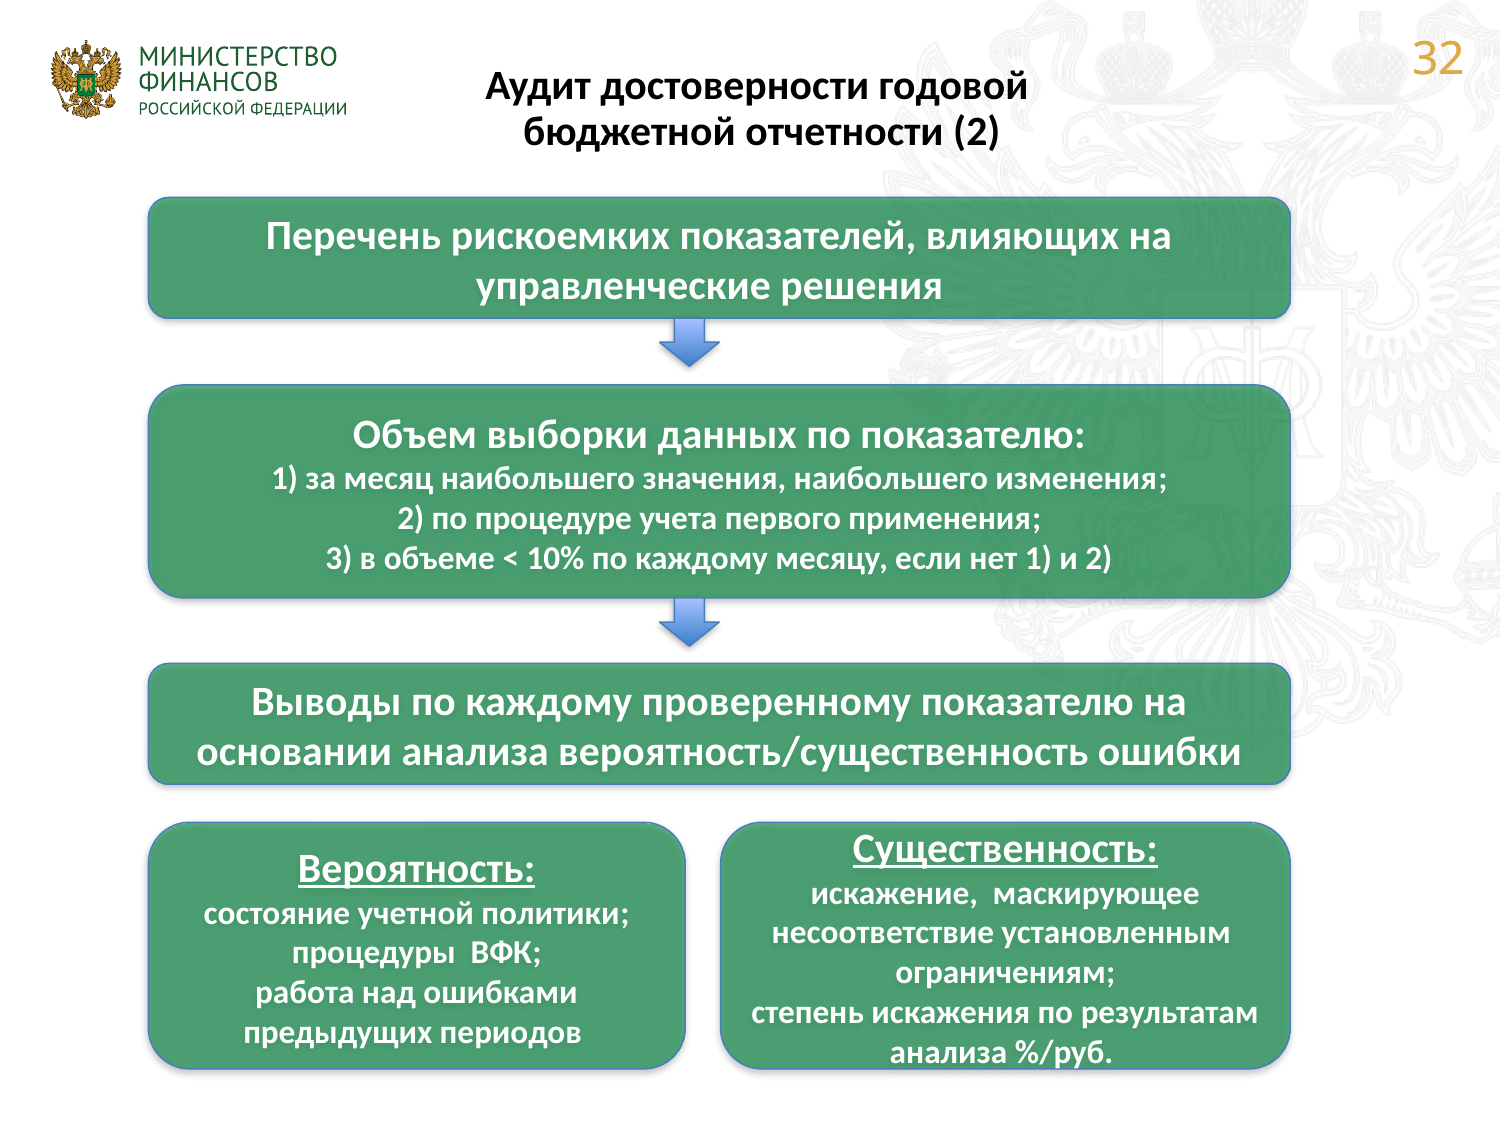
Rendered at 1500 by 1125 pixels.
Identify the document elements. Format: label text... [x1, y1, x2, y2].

text_box [658, 597, 720, 647]
text_box Выводы по каждому проверенному показателю на основании анализа вероятность/cущественность ошибки [147, 662, 1291, 785]
text_box Объем выборки данных по показателю: 1) за месяц наибольшего значения, наибольшего изменения; 2) по процедуре учета первого применения; 3) в объеме < 10% по каждому месяцу, если нет 1) и 2) [147, 384, 1291, 599]
text_box Существенность: искажение, маскирующее несоответствие установленным ограничениям; степень искажения по результатам анализа %/руб. [719, 821, 1291, 1070]
text_box Аудит достоверности годовой бюджетной отчетности (2) [0, 54, 1500, 161]
text_box [658, 317, 720, 367]
text_box Перечень рискоемких показателей, влияющих на управленческие решения [147, 196, 1291, 319]
text_box Вероятность: cостояние учетной политики; процедуры ВФК; работа над ошибками предыдущих периодов [147, 821, 686, 1070]
